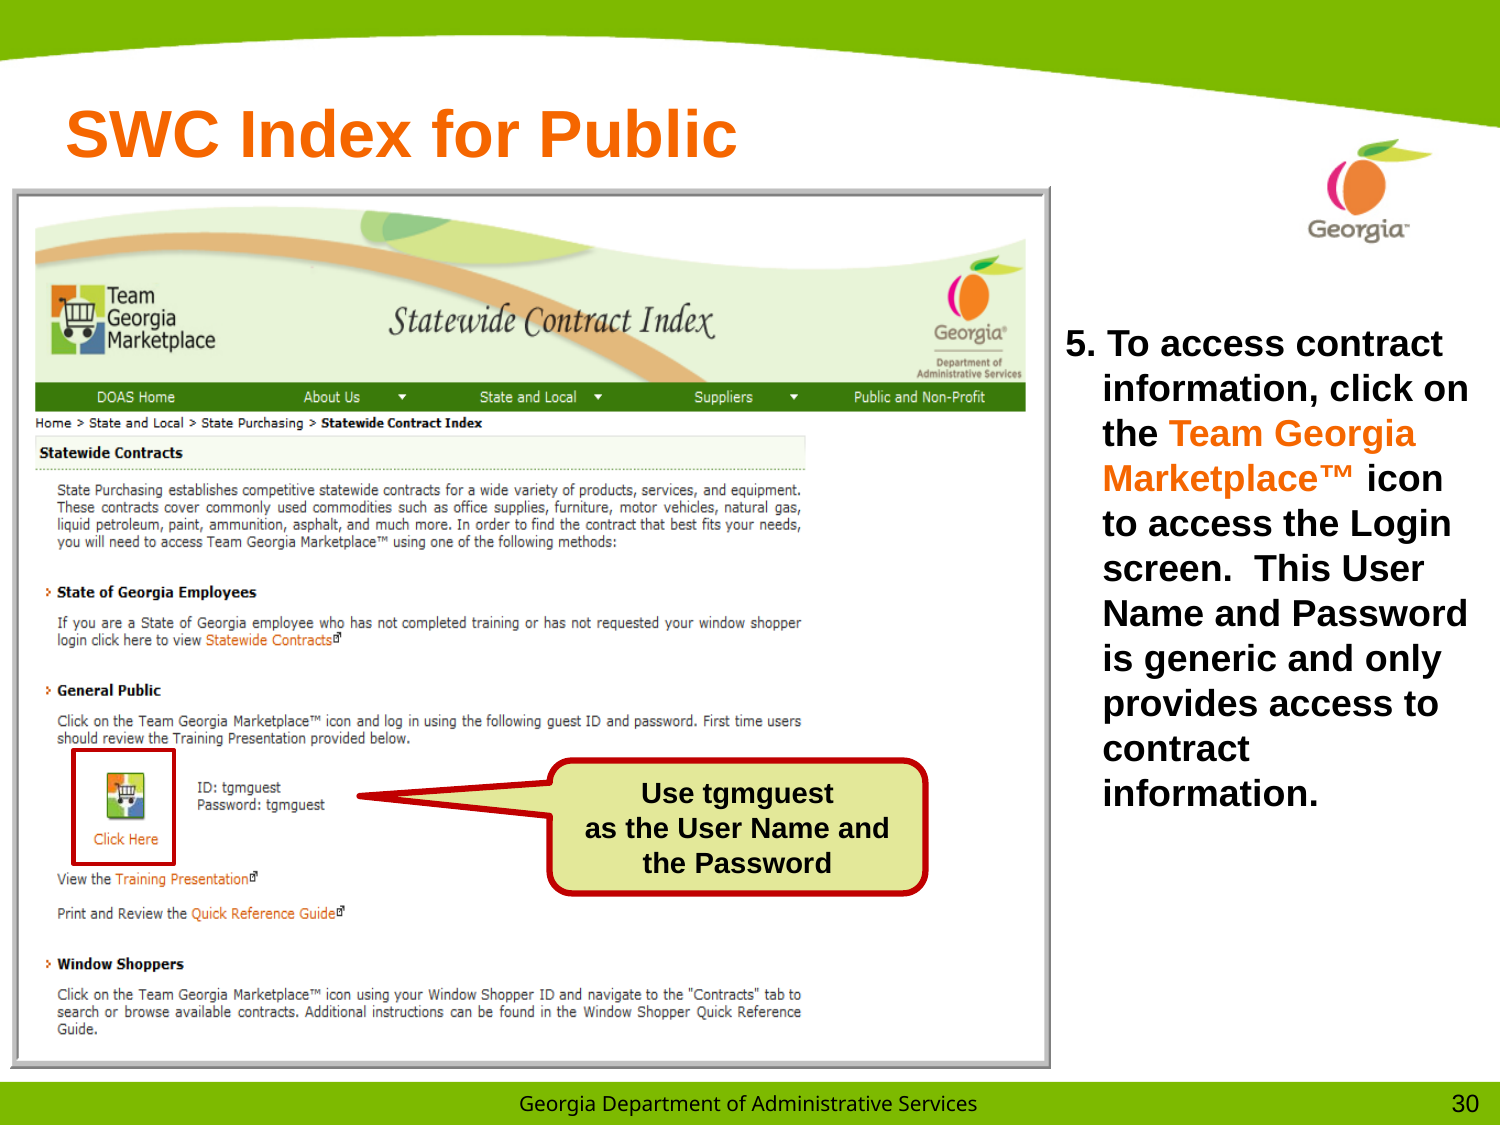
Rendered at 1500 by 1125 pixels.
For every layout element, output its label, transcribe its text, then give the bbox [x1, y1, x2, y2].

text_box SWC Index for Public [50, 62, 1438, 200]
text_box 5. To access contract information, click on the Team Georgia Marketplace™ icon to access the Login screen. This User Name and Password is generic and only provides access to contract information. [1055, 311, 1491, 822]
picture [0, 0, 1500, 1081]
